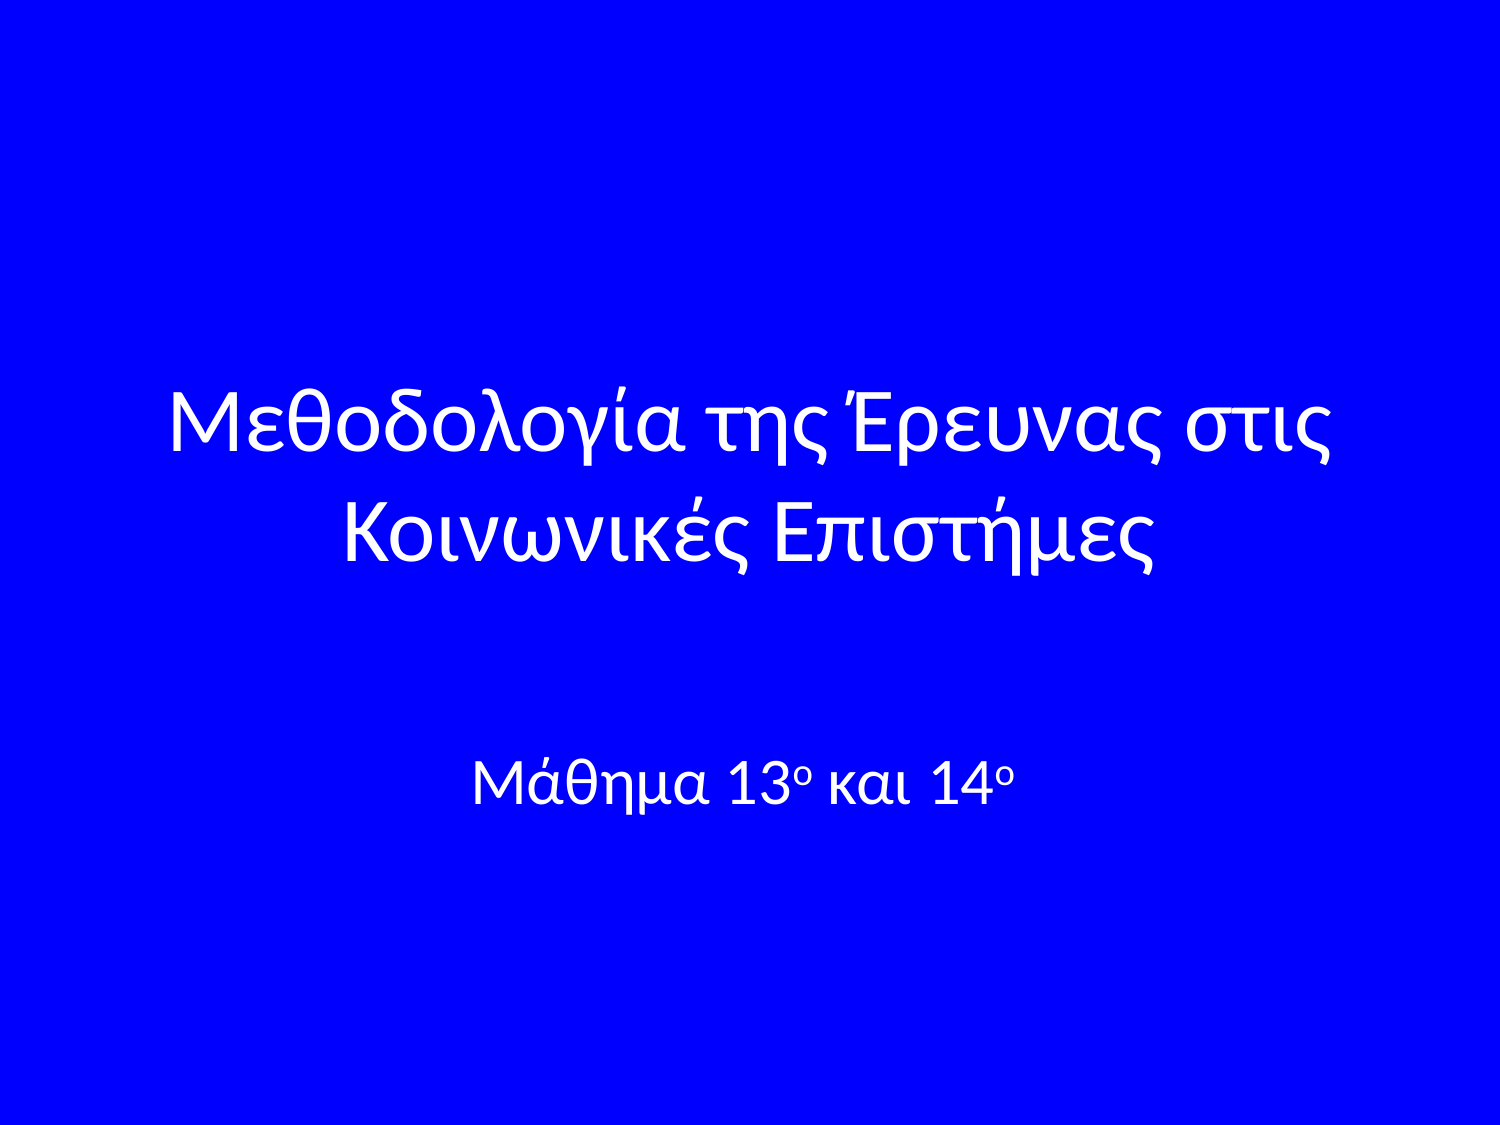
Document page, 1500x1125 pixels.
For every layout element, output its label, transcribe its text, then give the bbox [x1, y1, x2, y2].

title Μεθοδολογία της Έρευνας στις Κοινωνικές Επιστήμες [112, 349, 1388, 591]
subtitle Μάθημα 13ο και 14ο [225, 637, 1275, 925]
